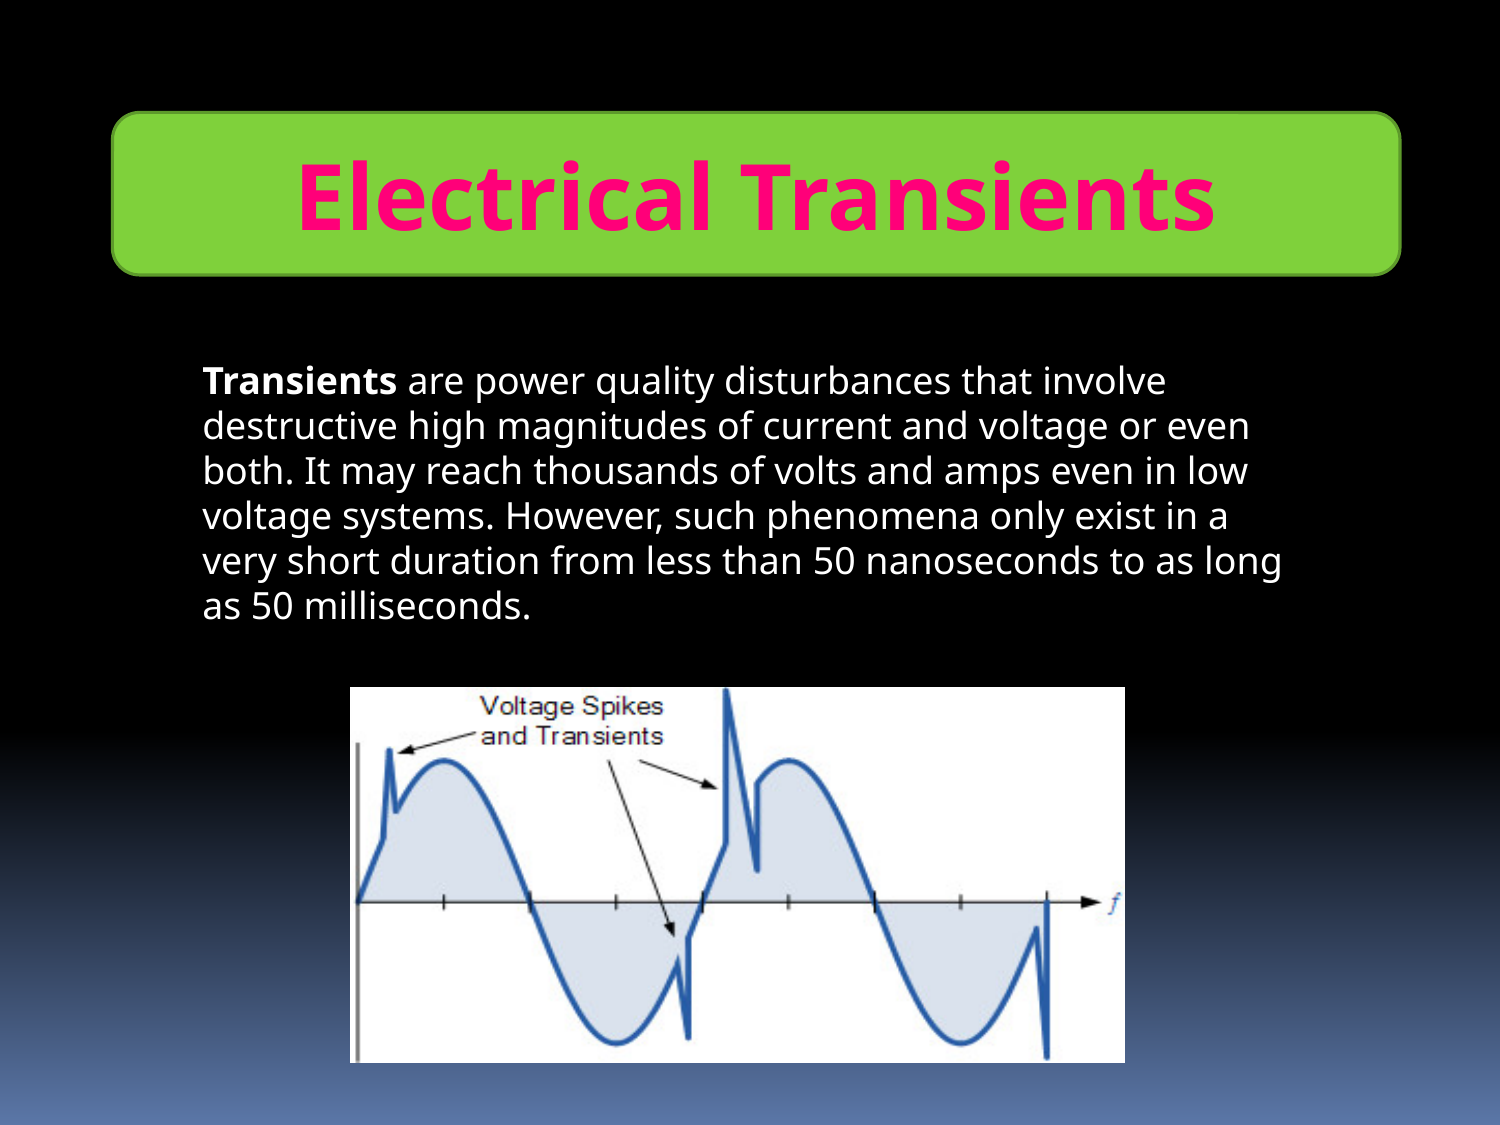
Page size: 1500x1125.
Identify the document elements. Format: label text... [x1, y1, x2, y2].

picture [349, 686, 1126, 1063]
text_box Electrical Transients [110, 110, 1402, 277]
text_box Transients are power quality disturbances that involve destructive high magnitudes of current and voltage or even both. It may reach thousands of volts and amps even in low voltage systems. However, such phenomena only exist in a very short duration from less than 50 nanoseconds to as long as 50 milliseconds. [187, 349, 1313, 635]
